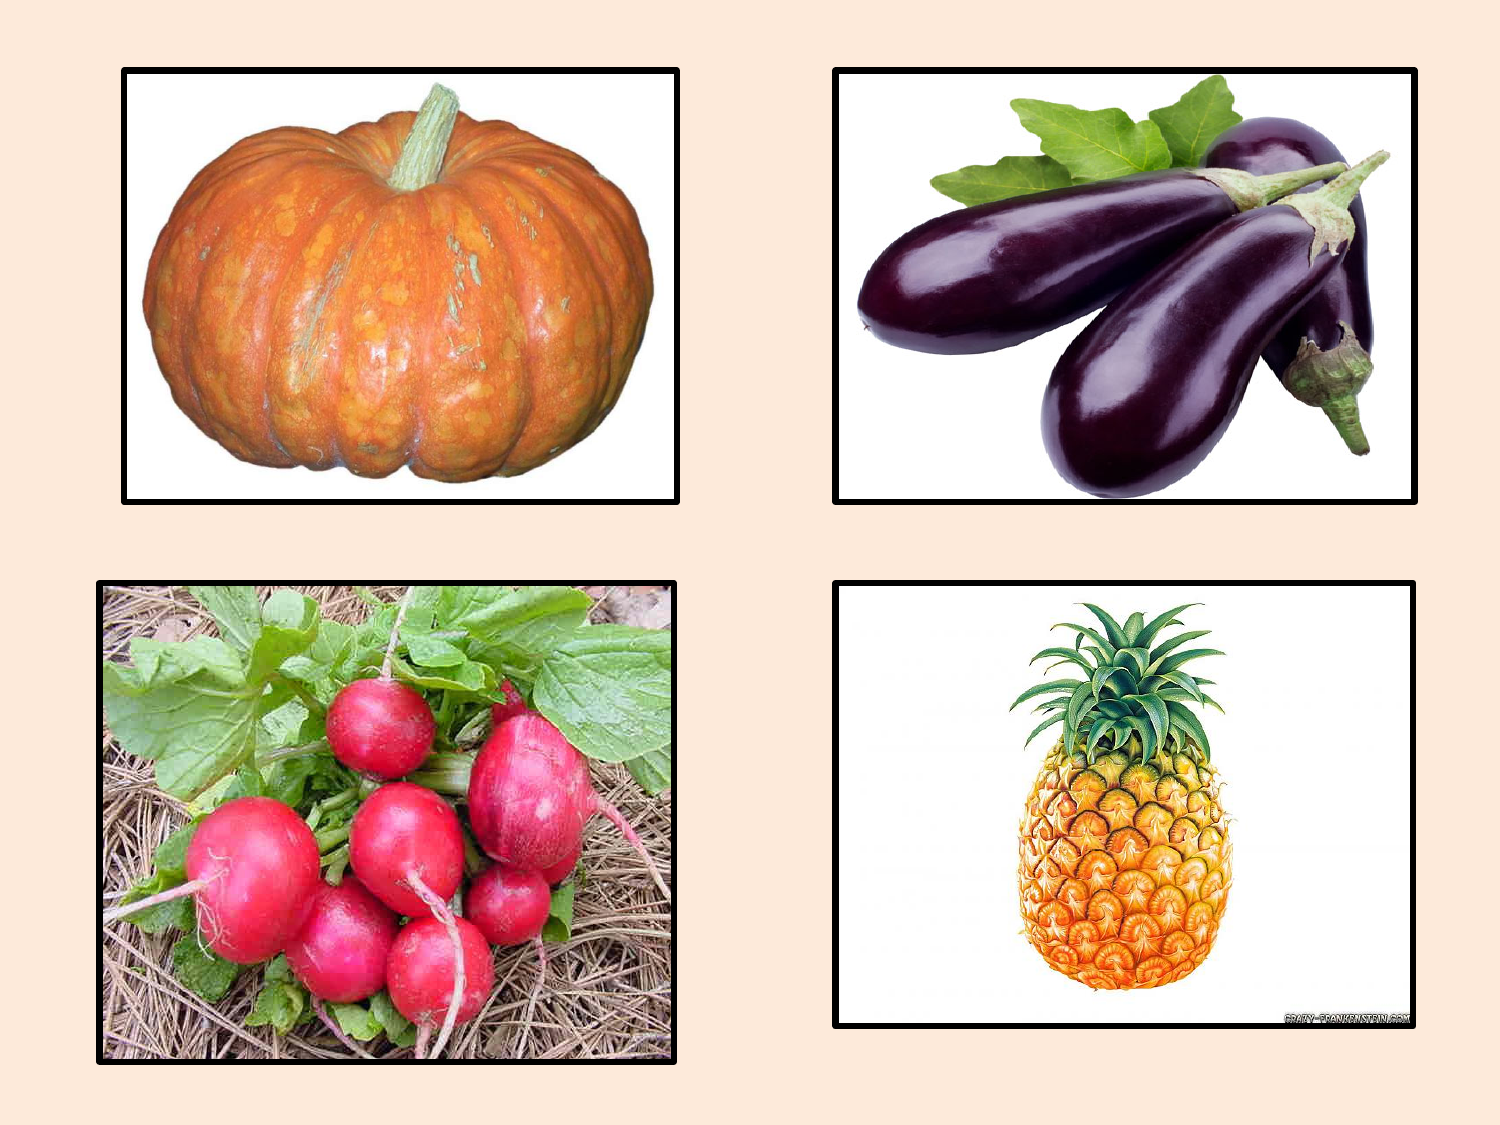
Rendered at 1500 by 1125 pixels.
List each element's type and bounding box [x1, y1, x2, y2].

picture [127, 73, 674, 500]
picture [838, 73, 1412, 500]
picture [838, 585, 1411, 1024]
picture [102, 585, 671, 1059]
